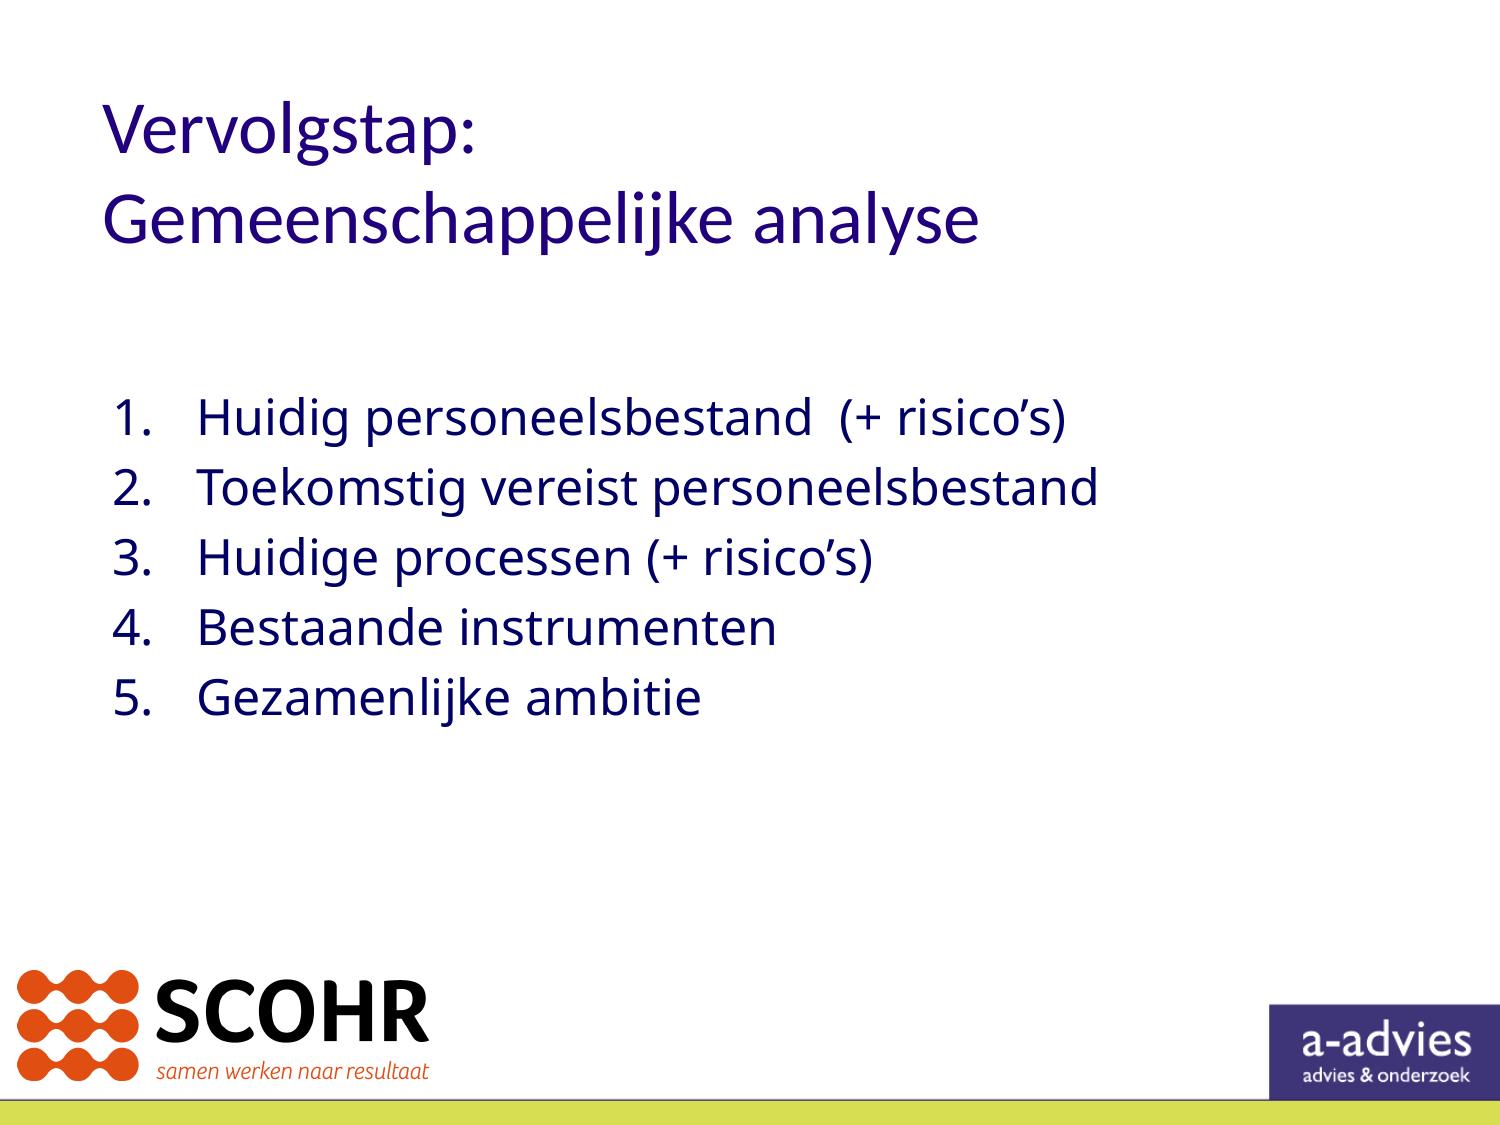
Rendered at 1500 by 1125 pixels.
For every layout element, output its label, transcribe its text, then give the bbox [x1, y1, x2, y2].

picture [0, 0, 1500, 1125]
title Vervolgstap: Gemeenschappelijke analyse [87, 99, 1212, 237]
list Huidig personeelsbestand (+ risico’s) Toekomstig vereist personeelsbestand Huidige processen (+ risico’s) Bestaande instrumenten Gezamenlijke ambitie [87, 378, 1438, 1121]
